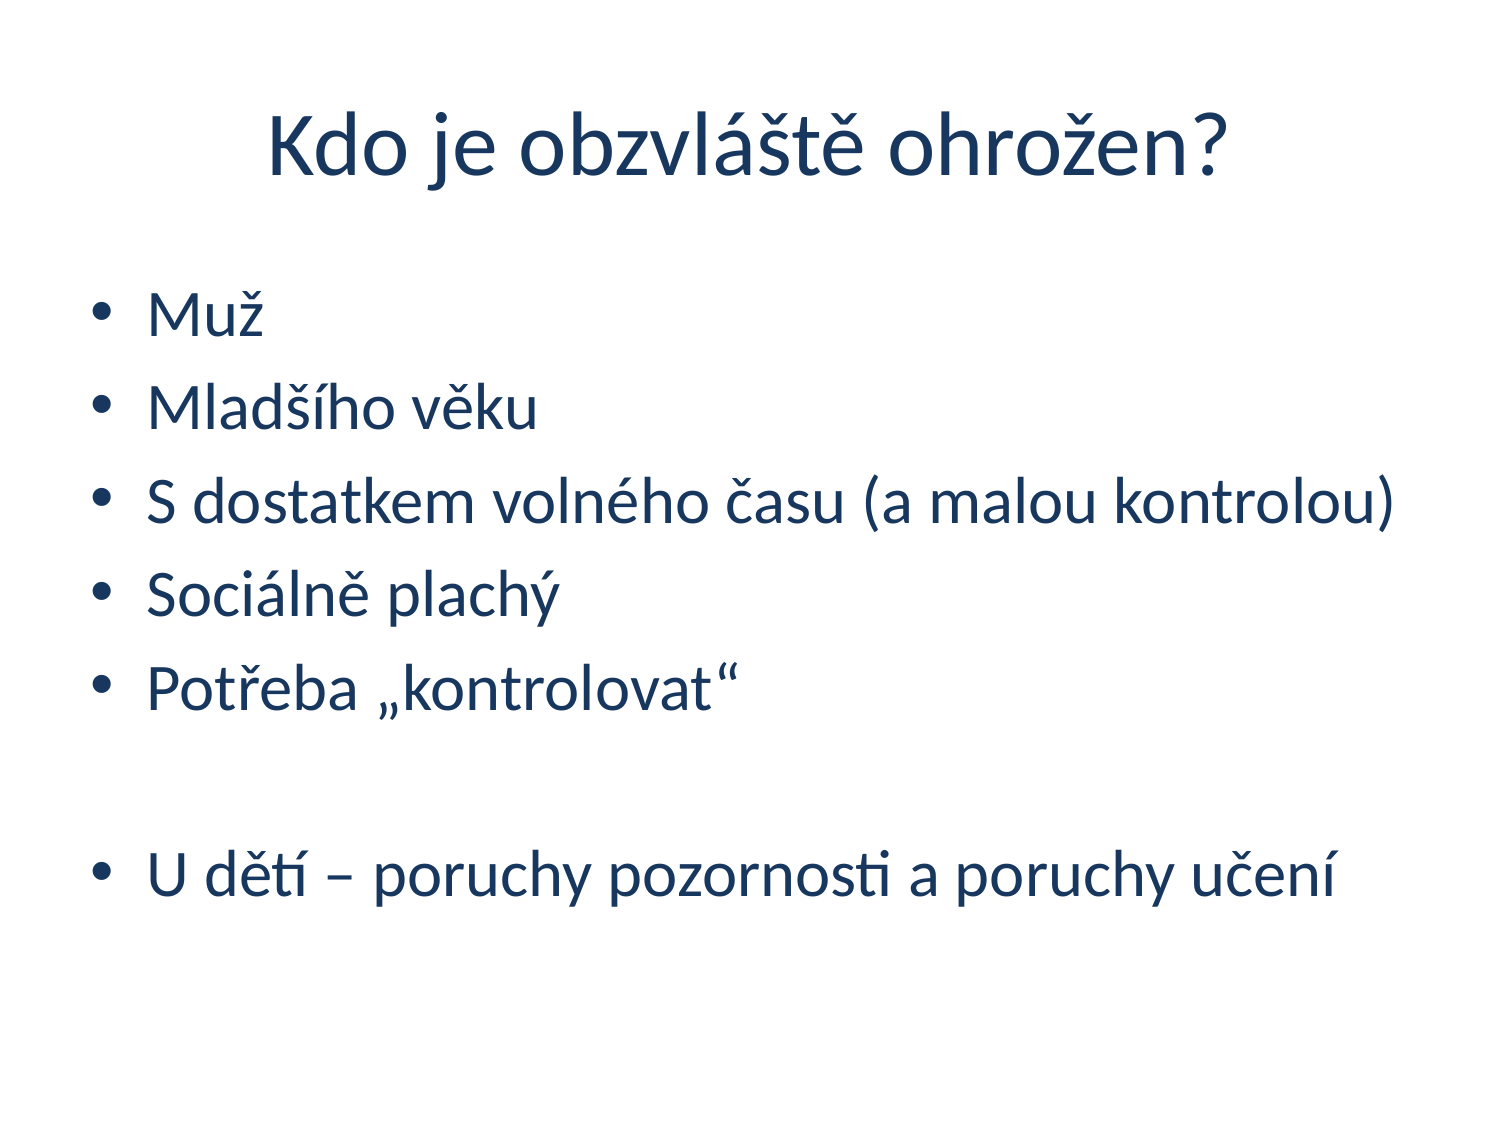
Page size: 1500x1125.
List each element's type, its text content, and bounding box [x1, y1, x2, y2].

title Kdo je obzvláště ohrožen? [75, 45, 1425, 233]
list Muž Mladšího věku S dostatkem volného času (a malou kontrolou) Sociálně plachý Potřeba „kontrolovat“ U dětí – poruchy pozornosti a poruchy učení [75, 262, 1425, 1005]
